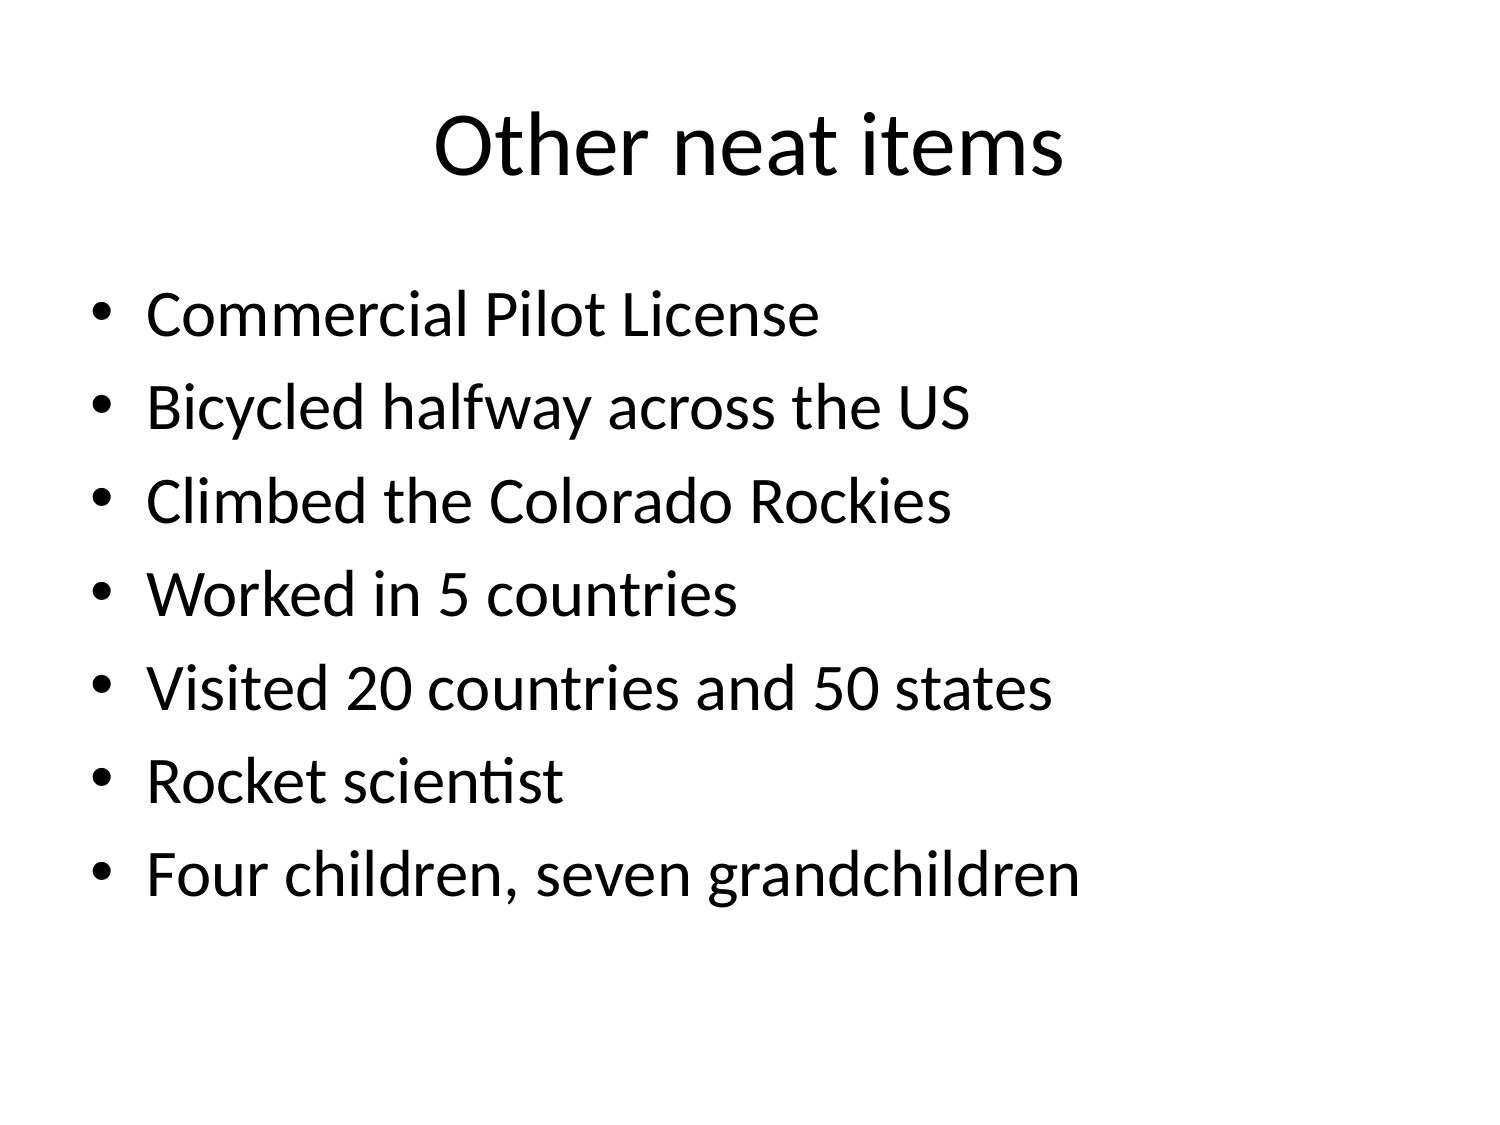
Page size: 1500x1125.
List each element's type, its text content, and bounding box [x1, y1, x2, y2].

list Commercial Pilot License Bicycled halfway across the US Climbed the Colorado Rockies Worked in 5 countries Visited 20 countries and 50 states Rocket scientist Four children, seven grandchildren [75, 262, 1425, 1005]
title Other neat items [75, 45, 1425, 233]
